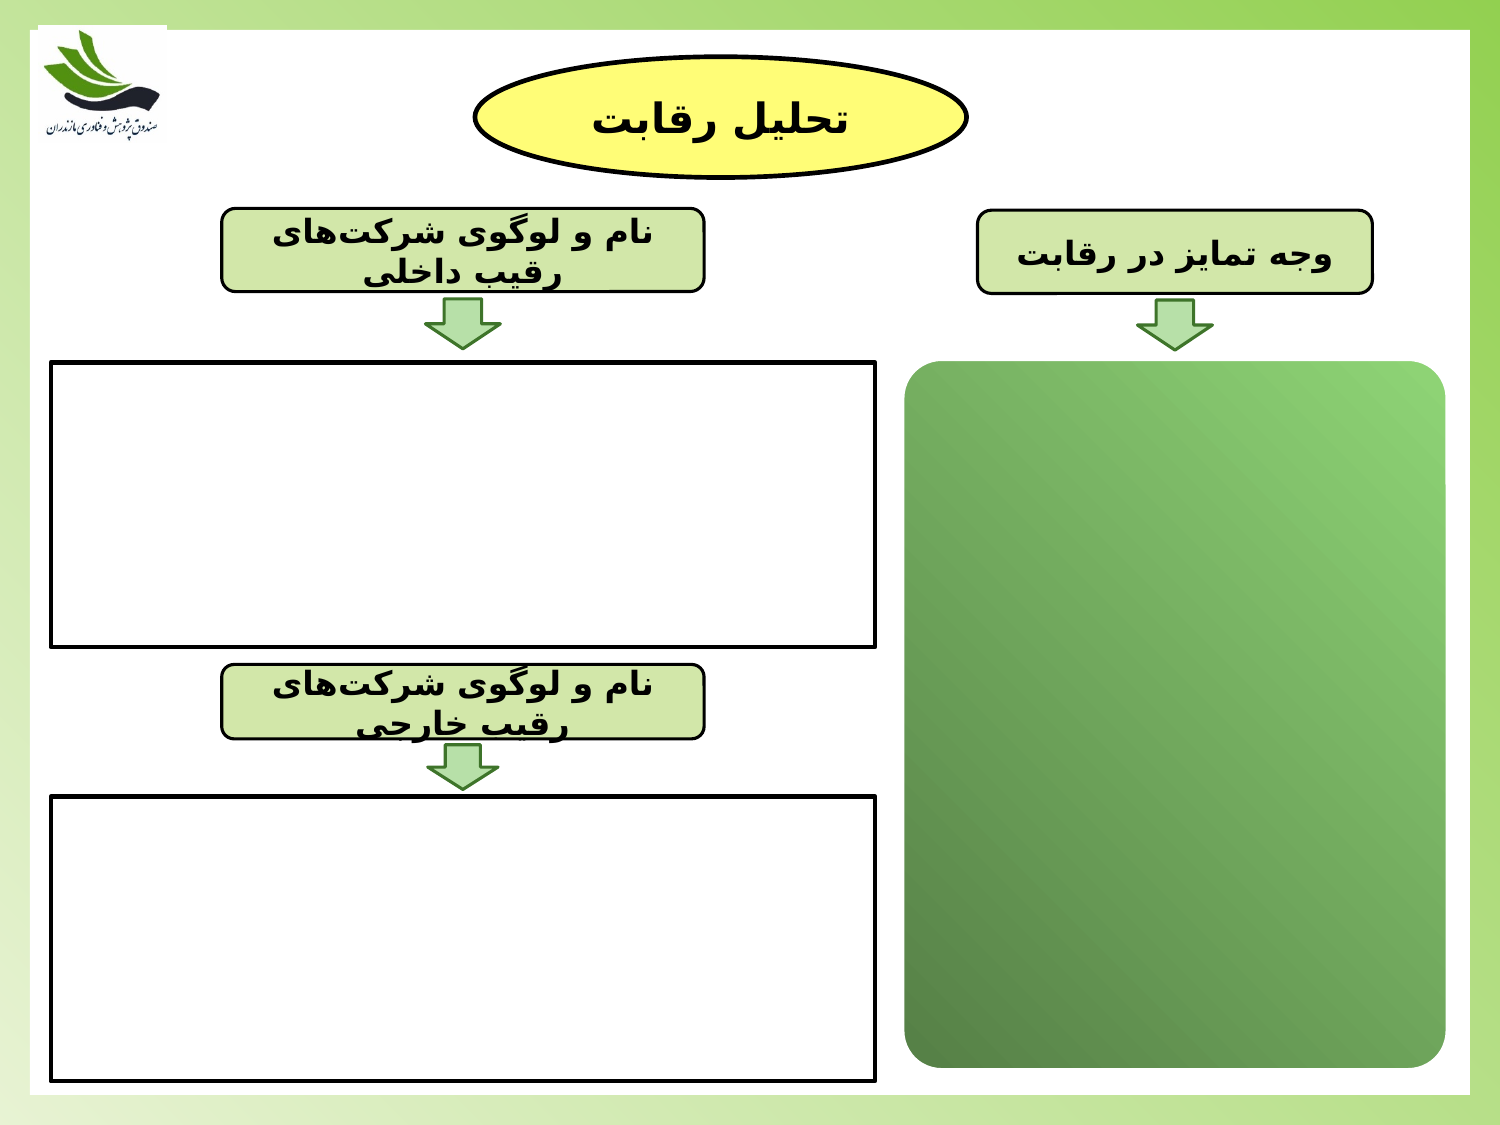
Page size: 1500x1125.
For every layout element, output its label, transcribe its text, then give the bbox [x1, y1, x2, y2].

text_box [49, 361, 876, 649]
picture [38, 25, 167, 144]
text_box [895, 352, 1455, 1077]
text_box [221, 664, 705, 790]
text_box [49, 795, 876, 1083]
text_box تحلیل رقابت [473, 55, 969, 180]
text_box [221, 208, 705, 350]
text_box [977, 209, 1373, 351]
